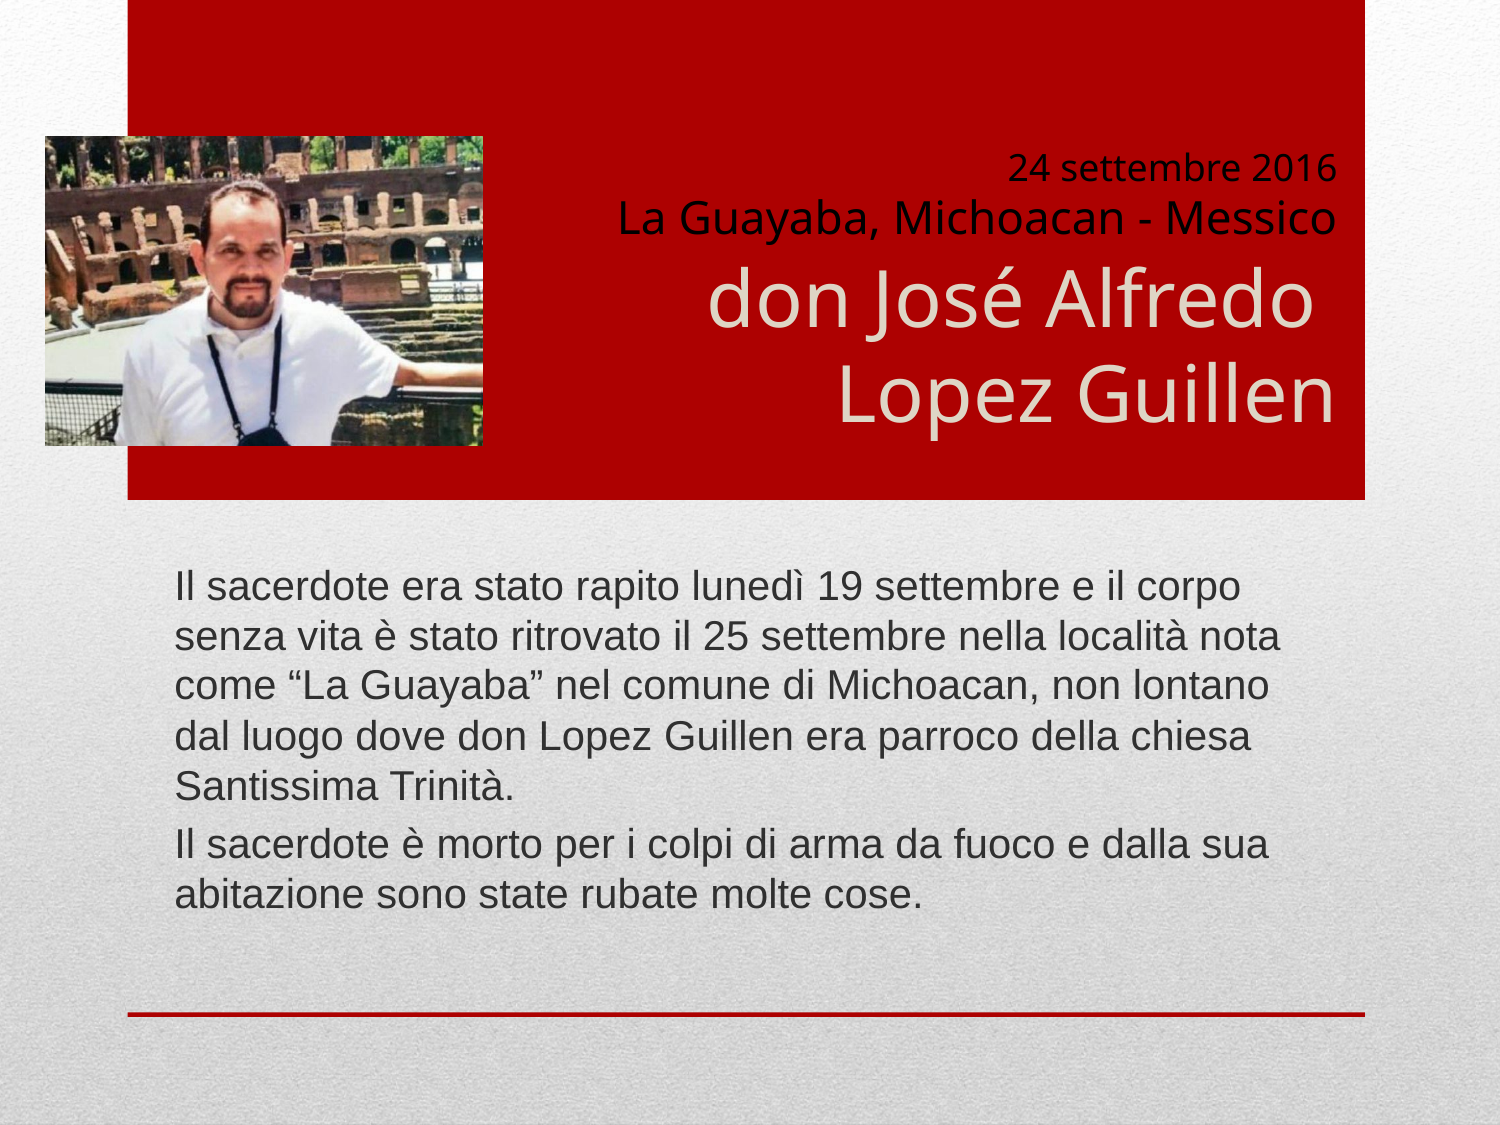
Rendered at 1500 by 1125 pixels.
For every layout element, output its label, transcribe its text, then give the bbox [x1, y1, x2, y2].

title don José Alfredo Lopez Guillen [488, 314, 1353, 446]
picture [44, 135, 483, 447]
text_box 24 settembre 2016 La Guayaba, Michoacan - Messico [596, 136, 1353, 251]
subtitle Il sacerdote era stato rapito lunedì 19 settembre e il corpo senza vita è stato ritrovato il 25 settembre nella località nota come “La Guayaba” nel comune di Michoacan, non lontano dal luogo dove don Lopez Guillen era parroco della chiesa Santissima Trinità. Il sacerdote è morto per i colpi di arma da fuoco e dalla sua abitazione sono state rubate molte cose. [159, 550, 1308, 965]
